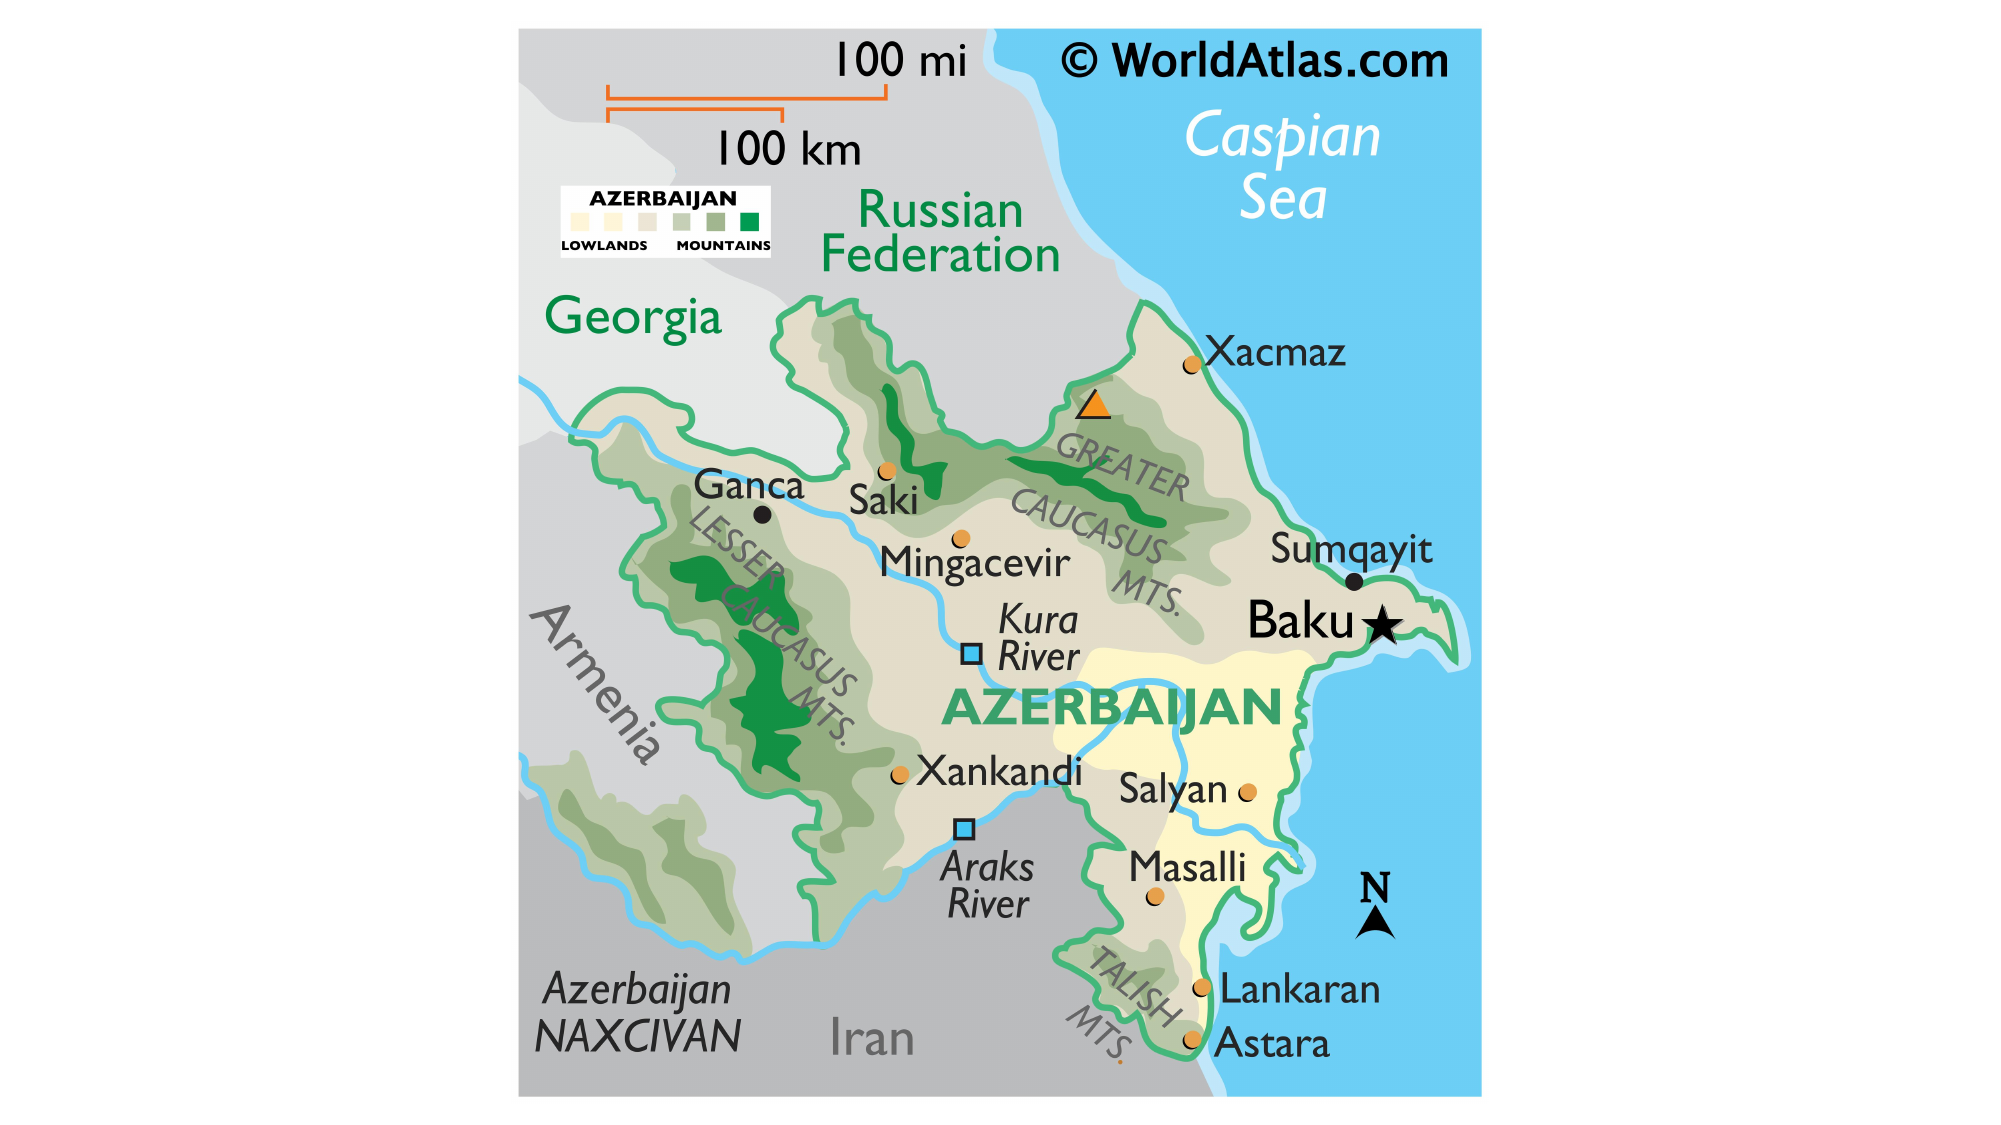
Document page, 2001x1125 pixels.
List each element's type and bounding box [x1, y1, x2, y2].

list [511, 21, 1489, 1104]
